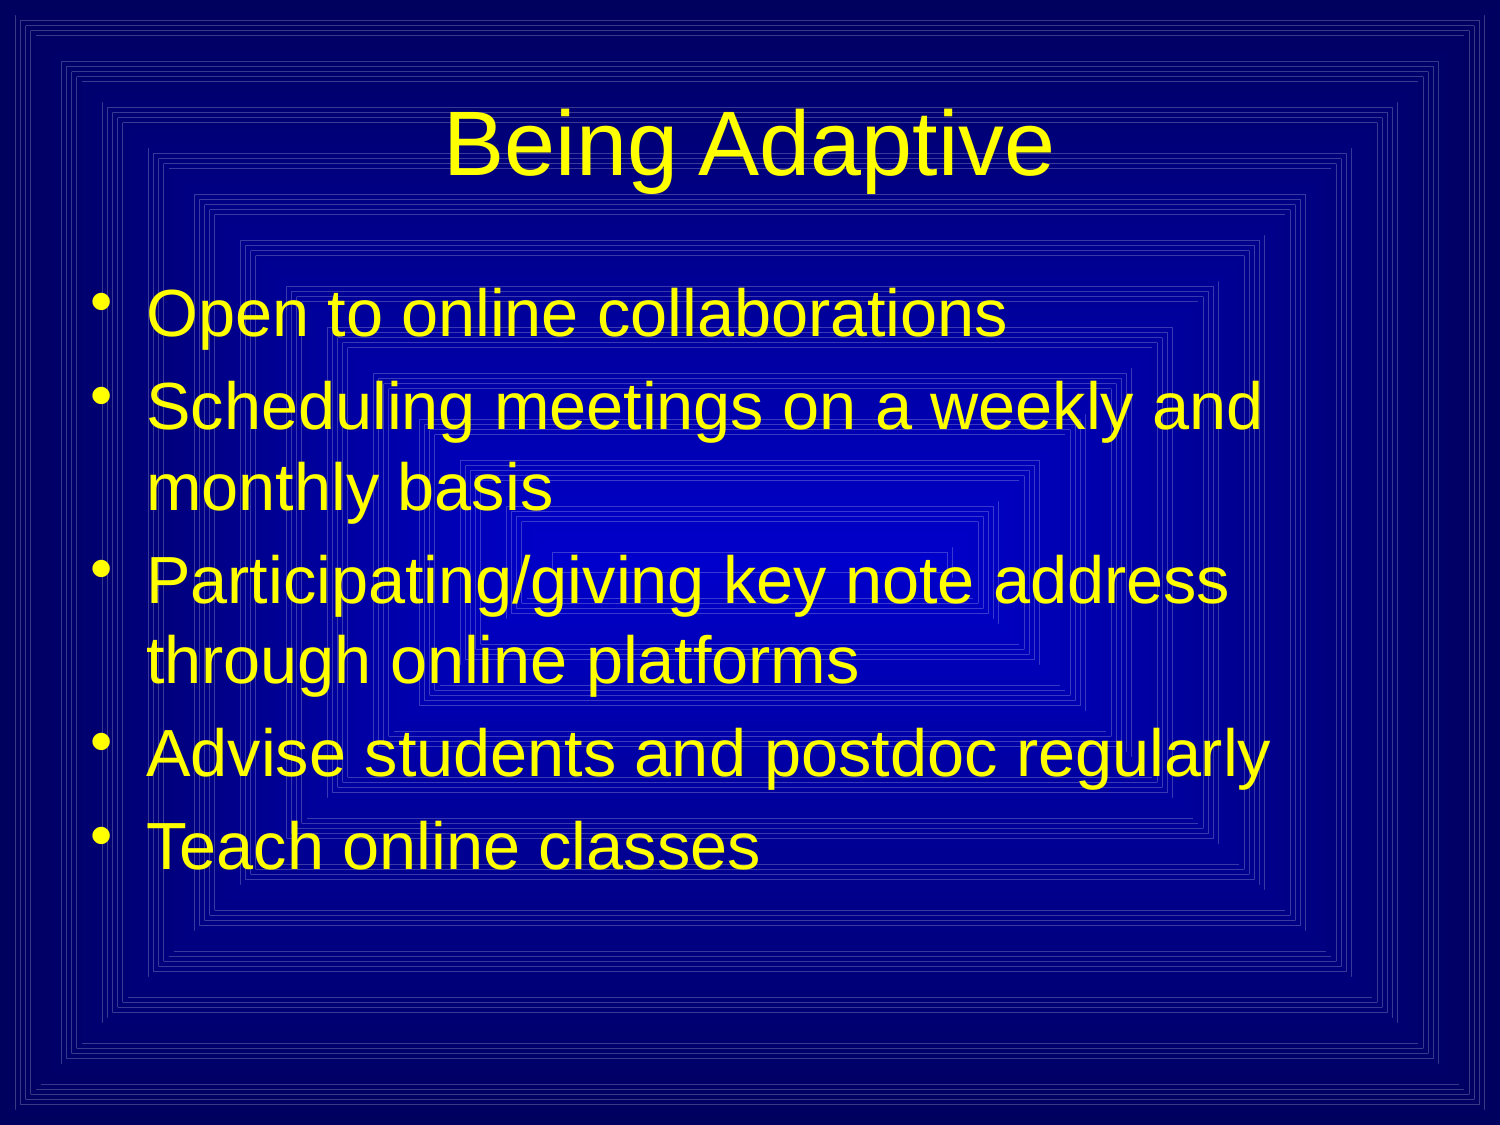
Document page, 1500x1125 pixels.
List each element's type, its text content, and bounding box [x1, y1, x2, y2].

list Open to online collaborations Scheduling meetings on a weekly and monthly basis Participating/giving key note address through online platforms Advise students and postdoc regularly Teach online classes [75, 262, 1425, 1005]
title Being Adaptive [75, 45, 1425, 233]
